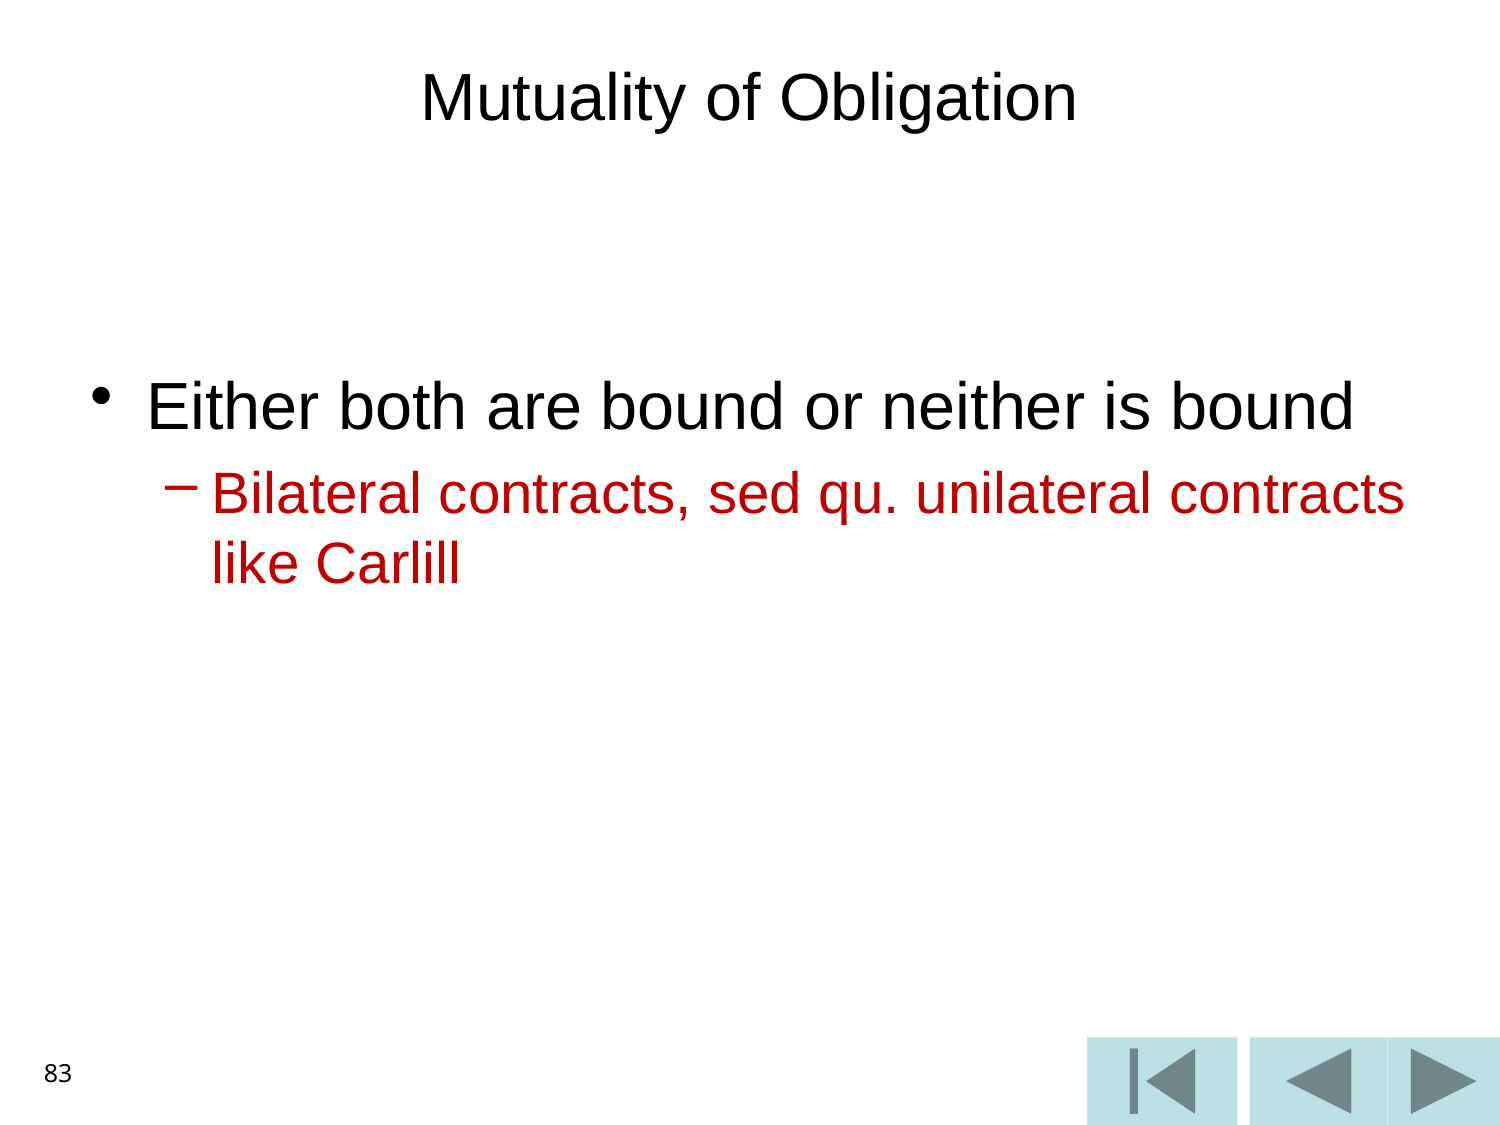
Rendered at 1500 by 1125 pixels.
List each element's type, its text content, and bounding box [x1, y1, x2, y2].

title Mutuality of Obligation [0, 0, 1500, 188]
list Either both are bound or neither is bound Bilateral contracts, sed qu. unilateral contracts like Carlill [75, 262, 1425, 1005]
slide_number 83 [0, 1049, 88, 1125]
